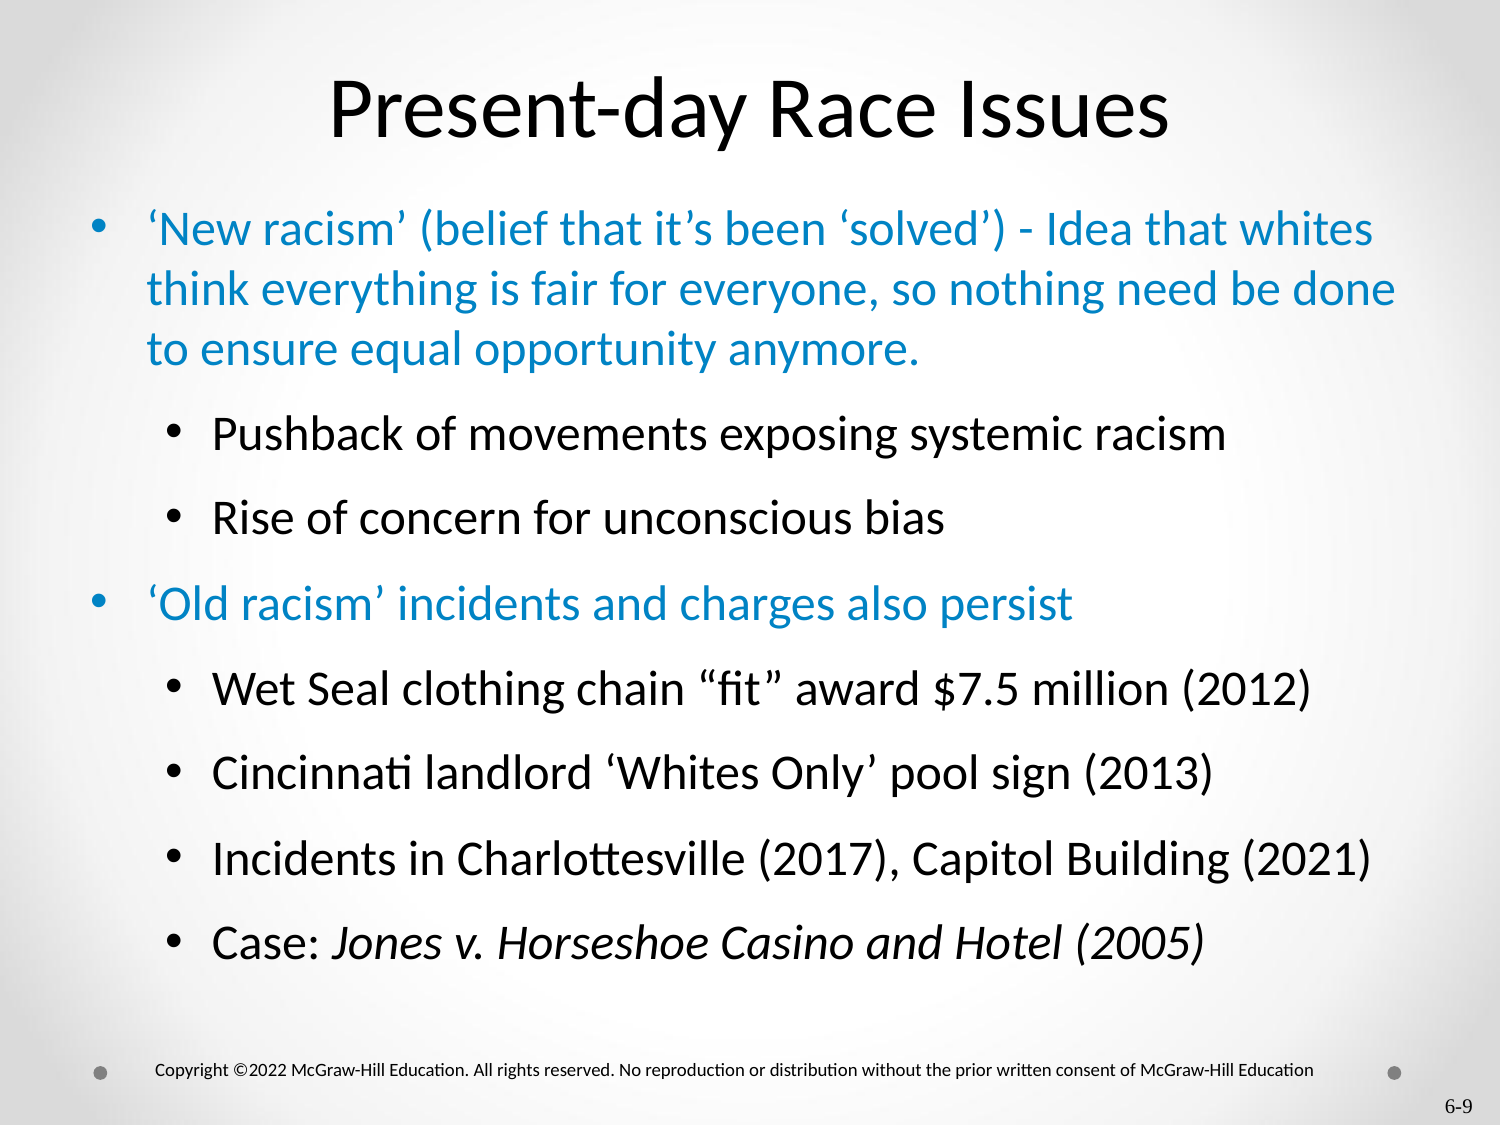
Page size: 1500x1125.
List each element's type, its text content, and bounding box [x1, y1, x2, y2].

title Present-day Race Issues [74, 42, 1426, 163]
list ‘New racism’ (belief that it’s been ‘solved’) - Idea that whites think everything is fair for everyone, so nothing need be done to ensure equal opportunity anymore. Pushback of movements exposing systemic racism Rise of concern for unconscious bias ‘Old racism’ incidents and charges also persist Wet Seal clothing chain “fit” award $7.5 million (2012) Cincinnati landlord ‘Whites Only’ pool sign (2013) Incidents in Charlottesville (2017), Capitol Building (2021) Case: Jones v. Horseshoe Casino and Hotel (2005) [74, 187, 1426, 1038]
picture [0, 0, 1500, 1125]
